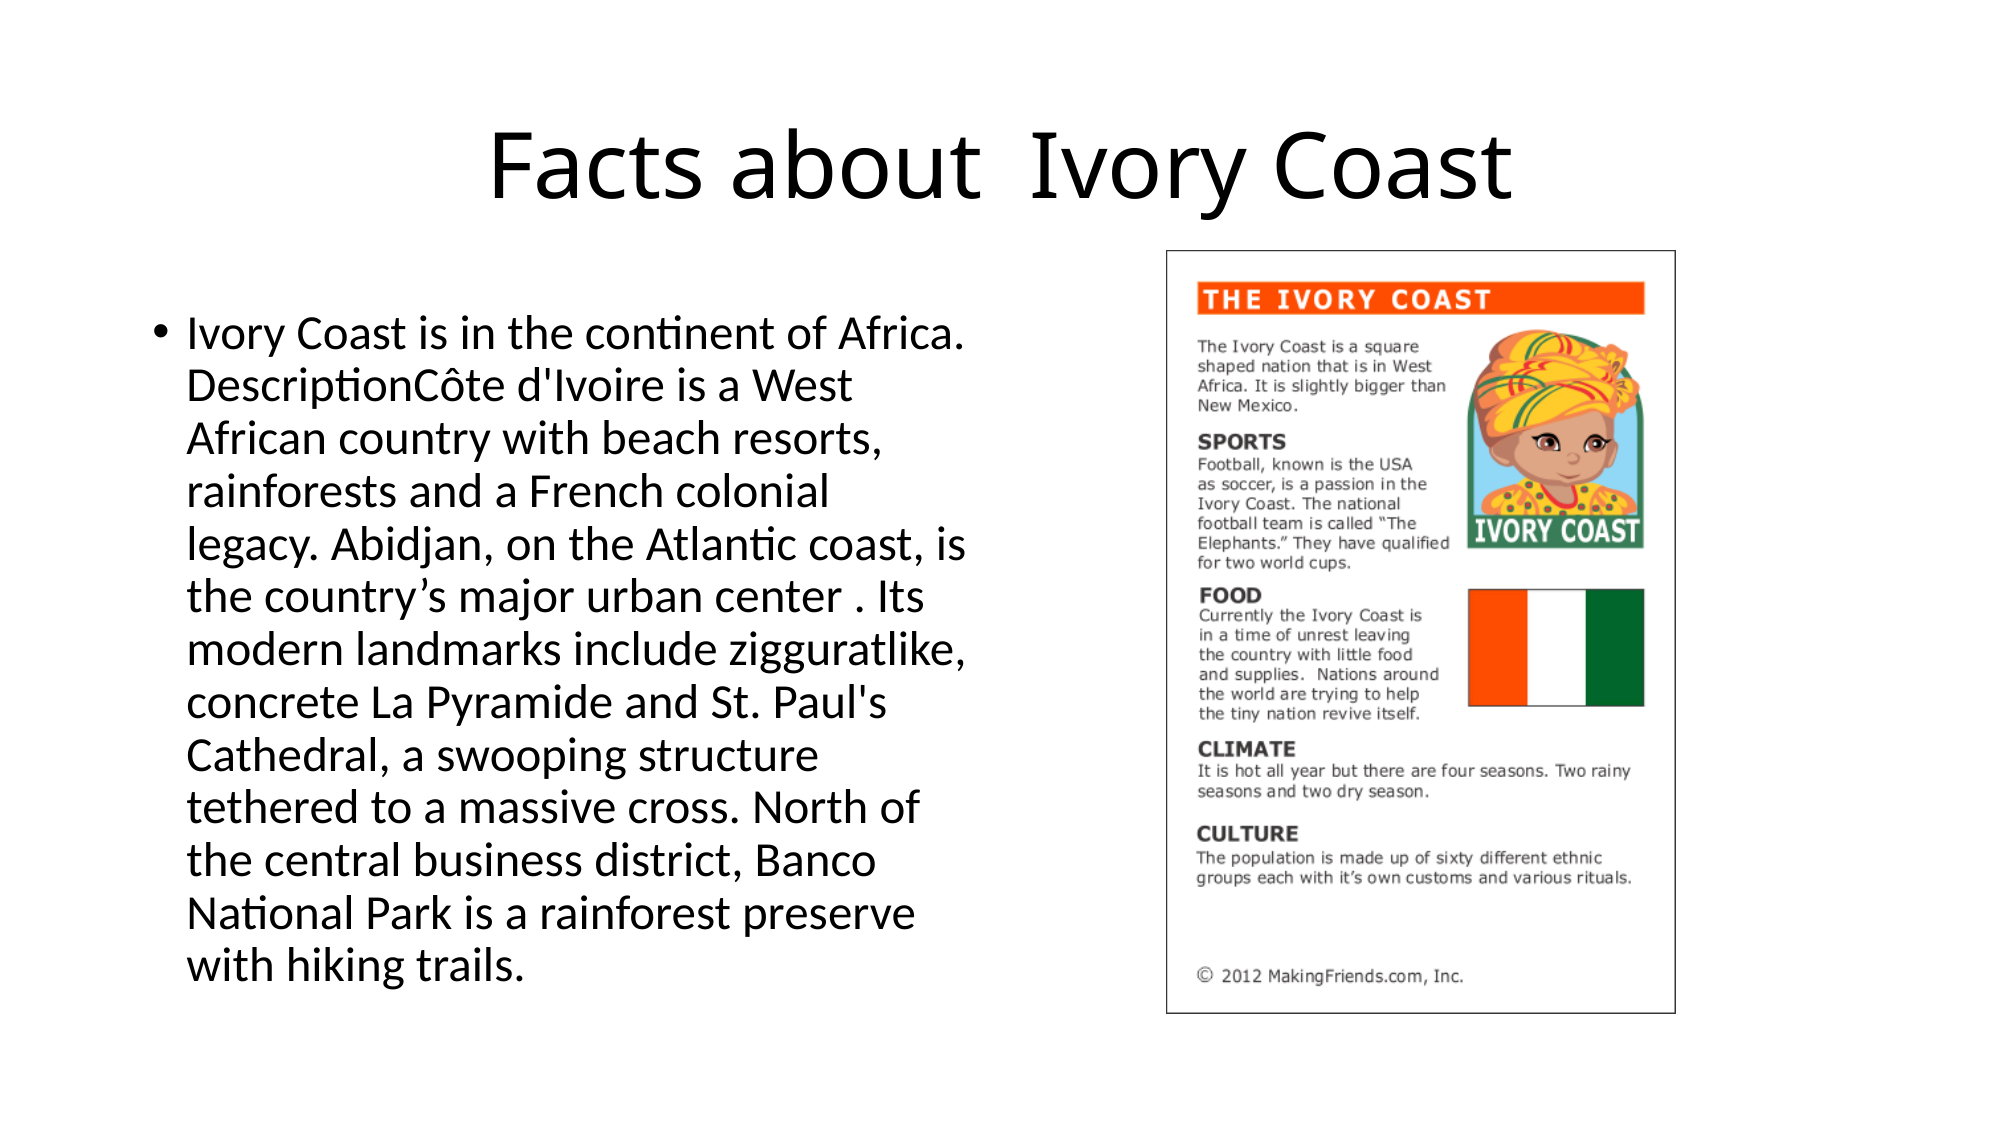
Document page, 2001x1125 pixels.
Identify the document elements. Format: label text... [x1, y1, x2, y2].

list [1166, 250, 1676, 1014]
title Facts about Ivory Coast [137, 59, 1863, 278]
list Ivory Coast is in the continent of Africa. DescriptionCôte d'Ivoire is a West African country with beach resorts, rainforests and a French colonial legacy. Abidjan, on the Atlantic coast, is the country’s major urban center . Its modern landmarks include zigguratlike, concrete La Pyramide and St. Paul's Cathedral, a swooping structure tethered to a massive cross. North of the central business district, Banco National Park is a rainforest preserve with hiking trails. [137, 299, 988, 1014]
